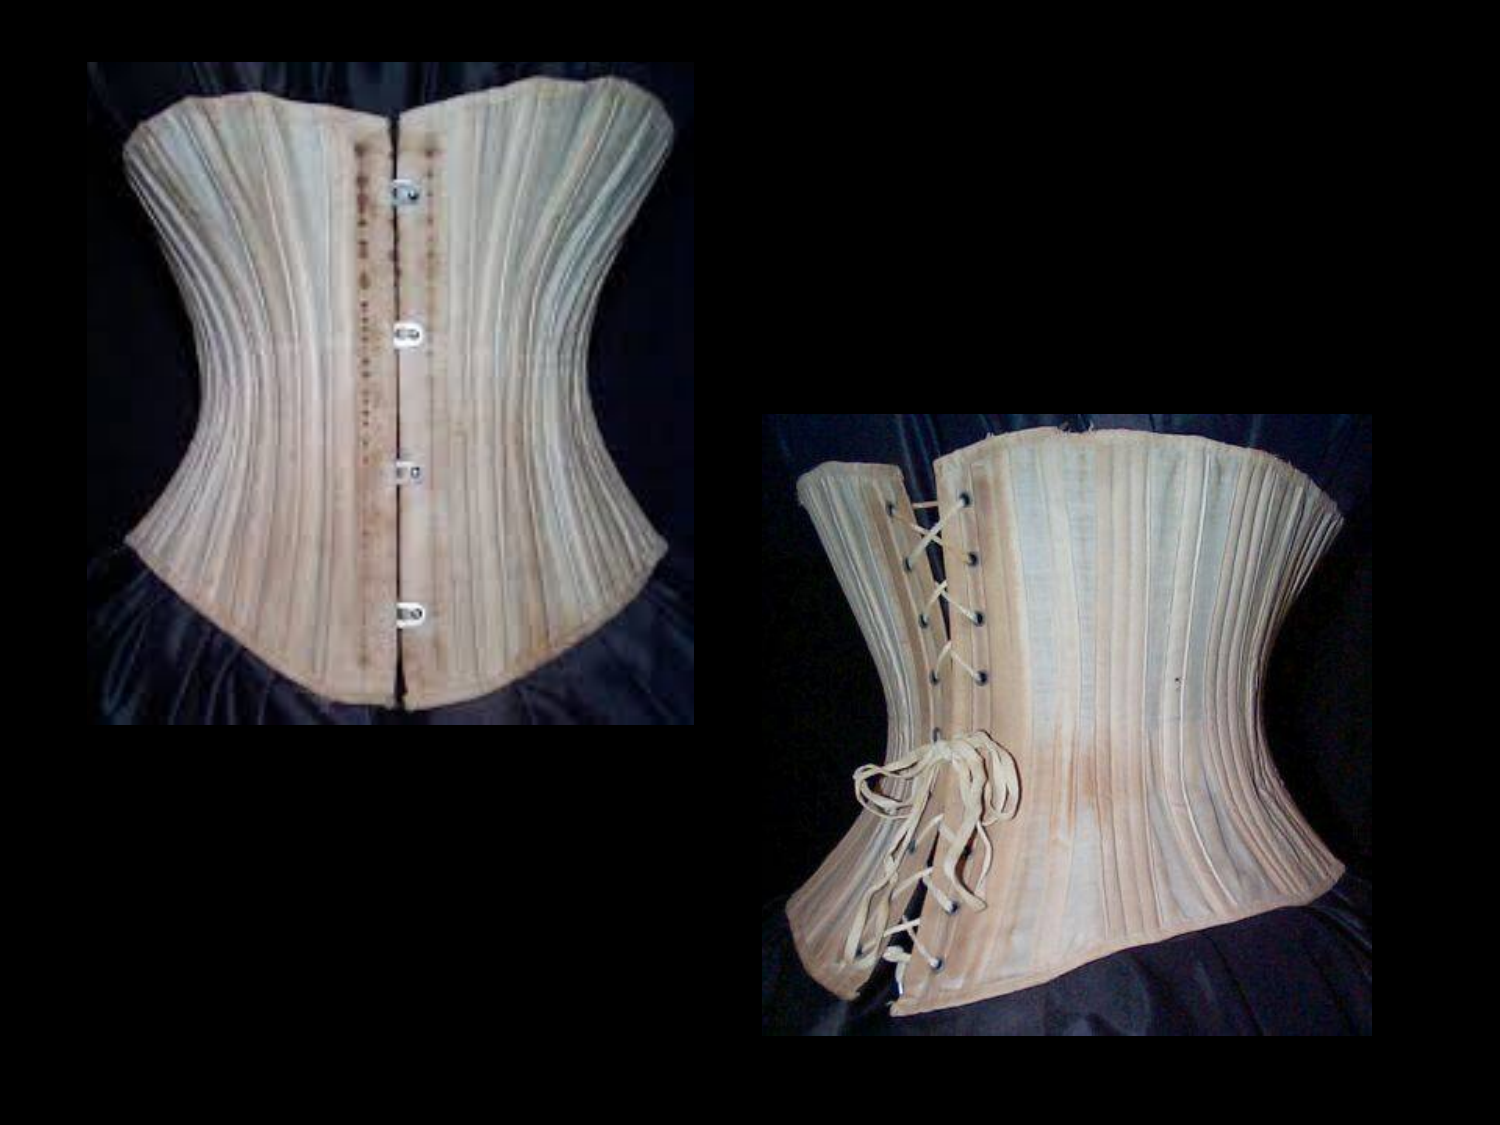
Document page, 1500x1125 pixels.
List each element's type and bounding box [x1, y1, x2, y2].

picture [87, 62, 694, 726]
picture [762, 414, 1373, 1036]
